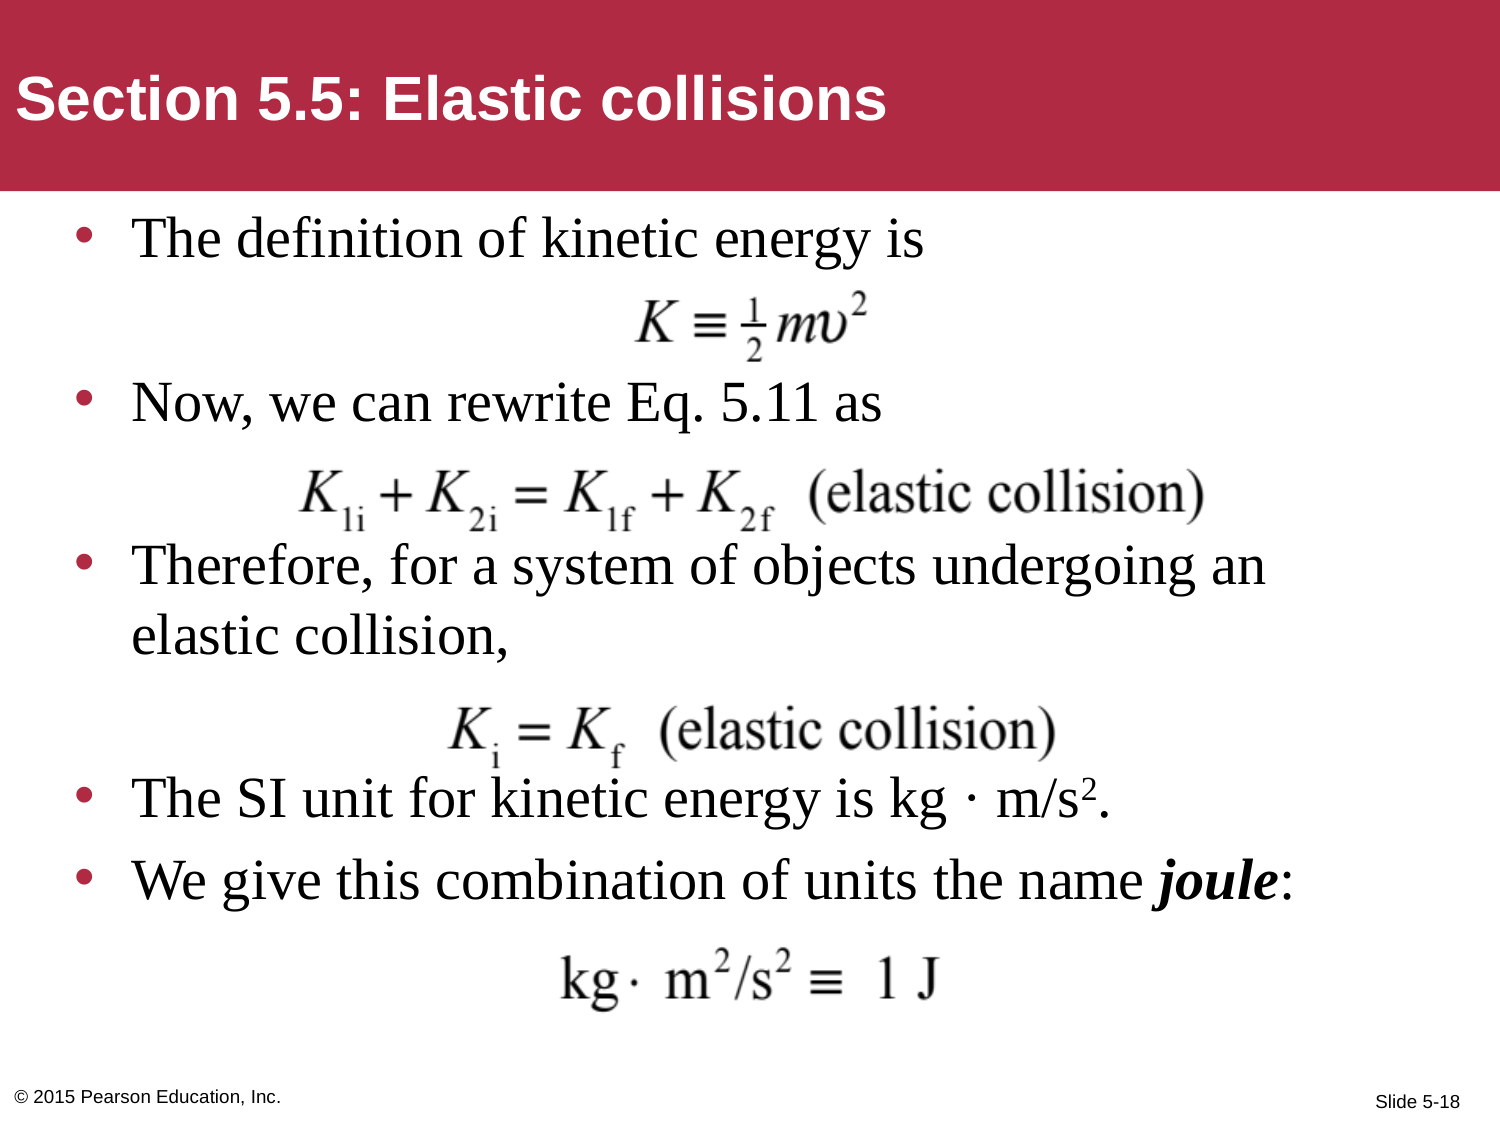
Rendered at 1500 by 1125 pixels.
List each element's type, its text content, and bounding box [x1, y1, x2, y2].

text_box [294, 452, 1206, 535]
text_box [629, 279, 871, 364]
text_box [443, 690, 1057, 772]
footer © 2015 Pearson Education, Inc. [14, 1084, 900, 1115]
list The definition of kinetic energy is Now, we can rewrite Eq. 5.11 as Therefore, for a system of objects undergoing an elastic collision, The SI unit for kinetic energy is kg · m/s2. We give this combination of units the name joule: [59, 191, 1410, 1082]
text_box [558, 935, 942, 1014]
list Section 5.5: Elastic collisions [0, 0, 1500, 190]
